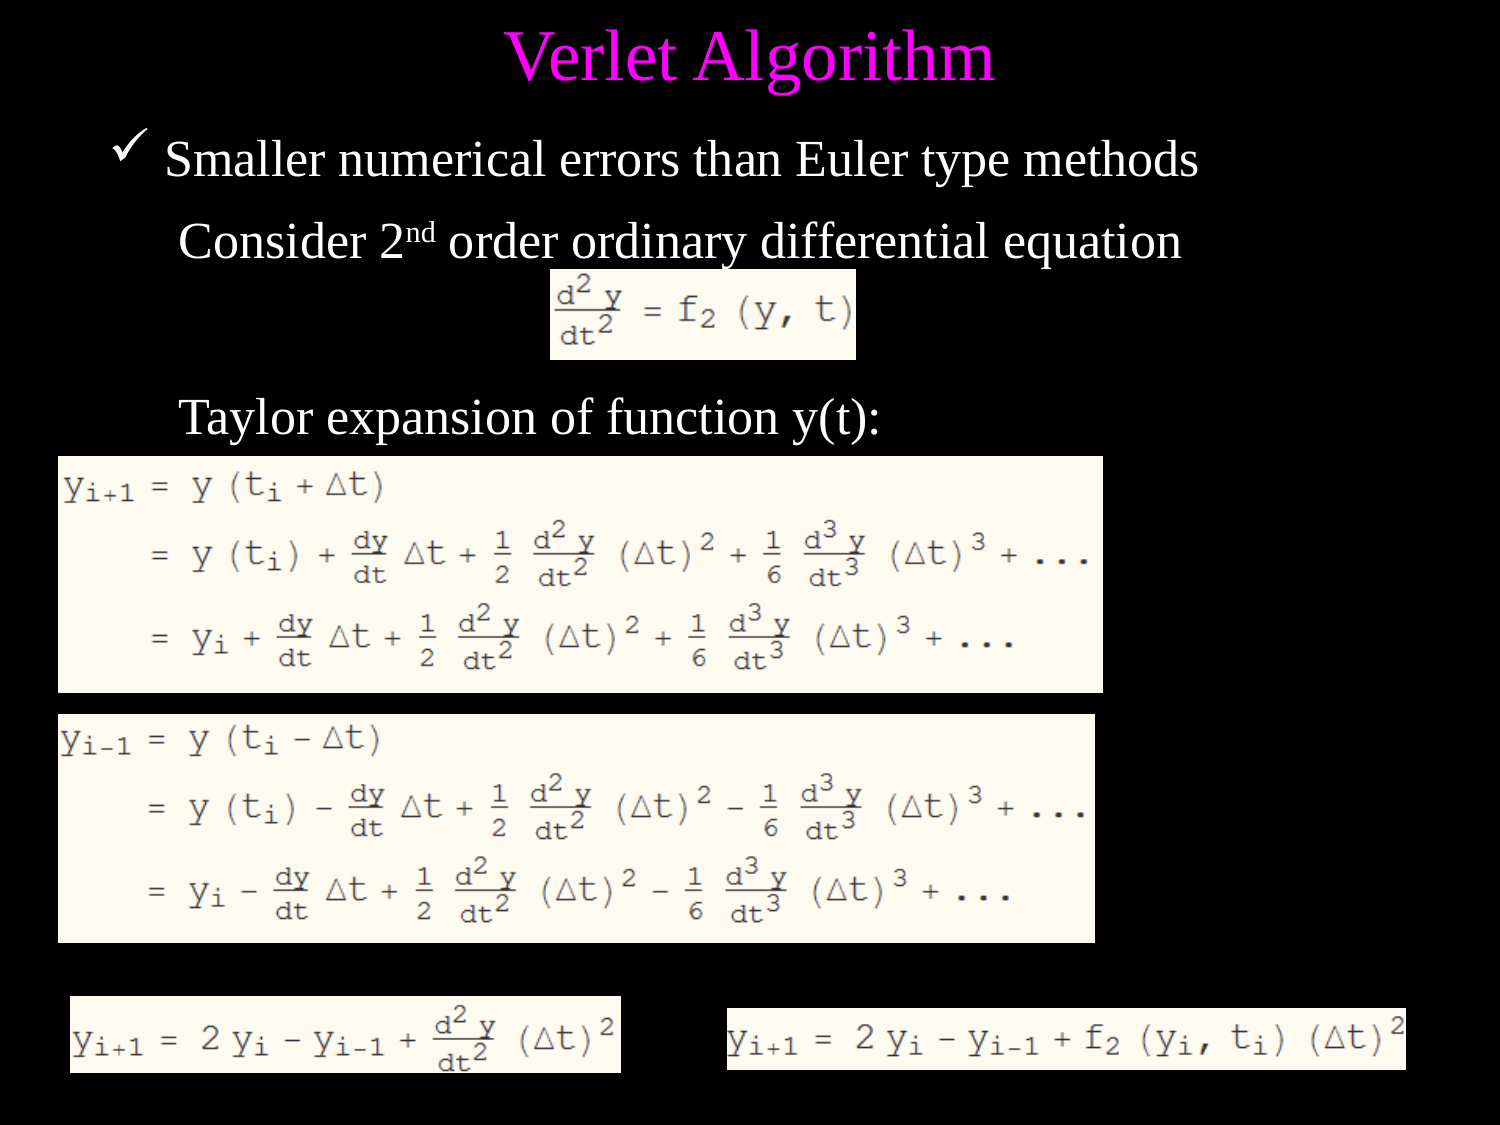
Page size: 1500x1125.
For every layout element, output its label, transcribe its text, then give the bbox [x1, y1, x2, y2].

picture [726, 1007, 1407, 1071]
text_box Consider 2nd order ordinary differential equation [163, 199, 1500, 402]
picture [70, 995, 621, 1073]
picture [58, 456, 1103, 694]
text_box Smaller numerical errors than Euler type methods [93, 117, 1430, 195]
text_box Taylor expansion of function y(t): [164, 374, 926, 453]
text_box Verlet Algorithm [0, 0, 1500, 103]
picture [550, 269, 856, 361]
picture [58, 714, 1095, 944]
